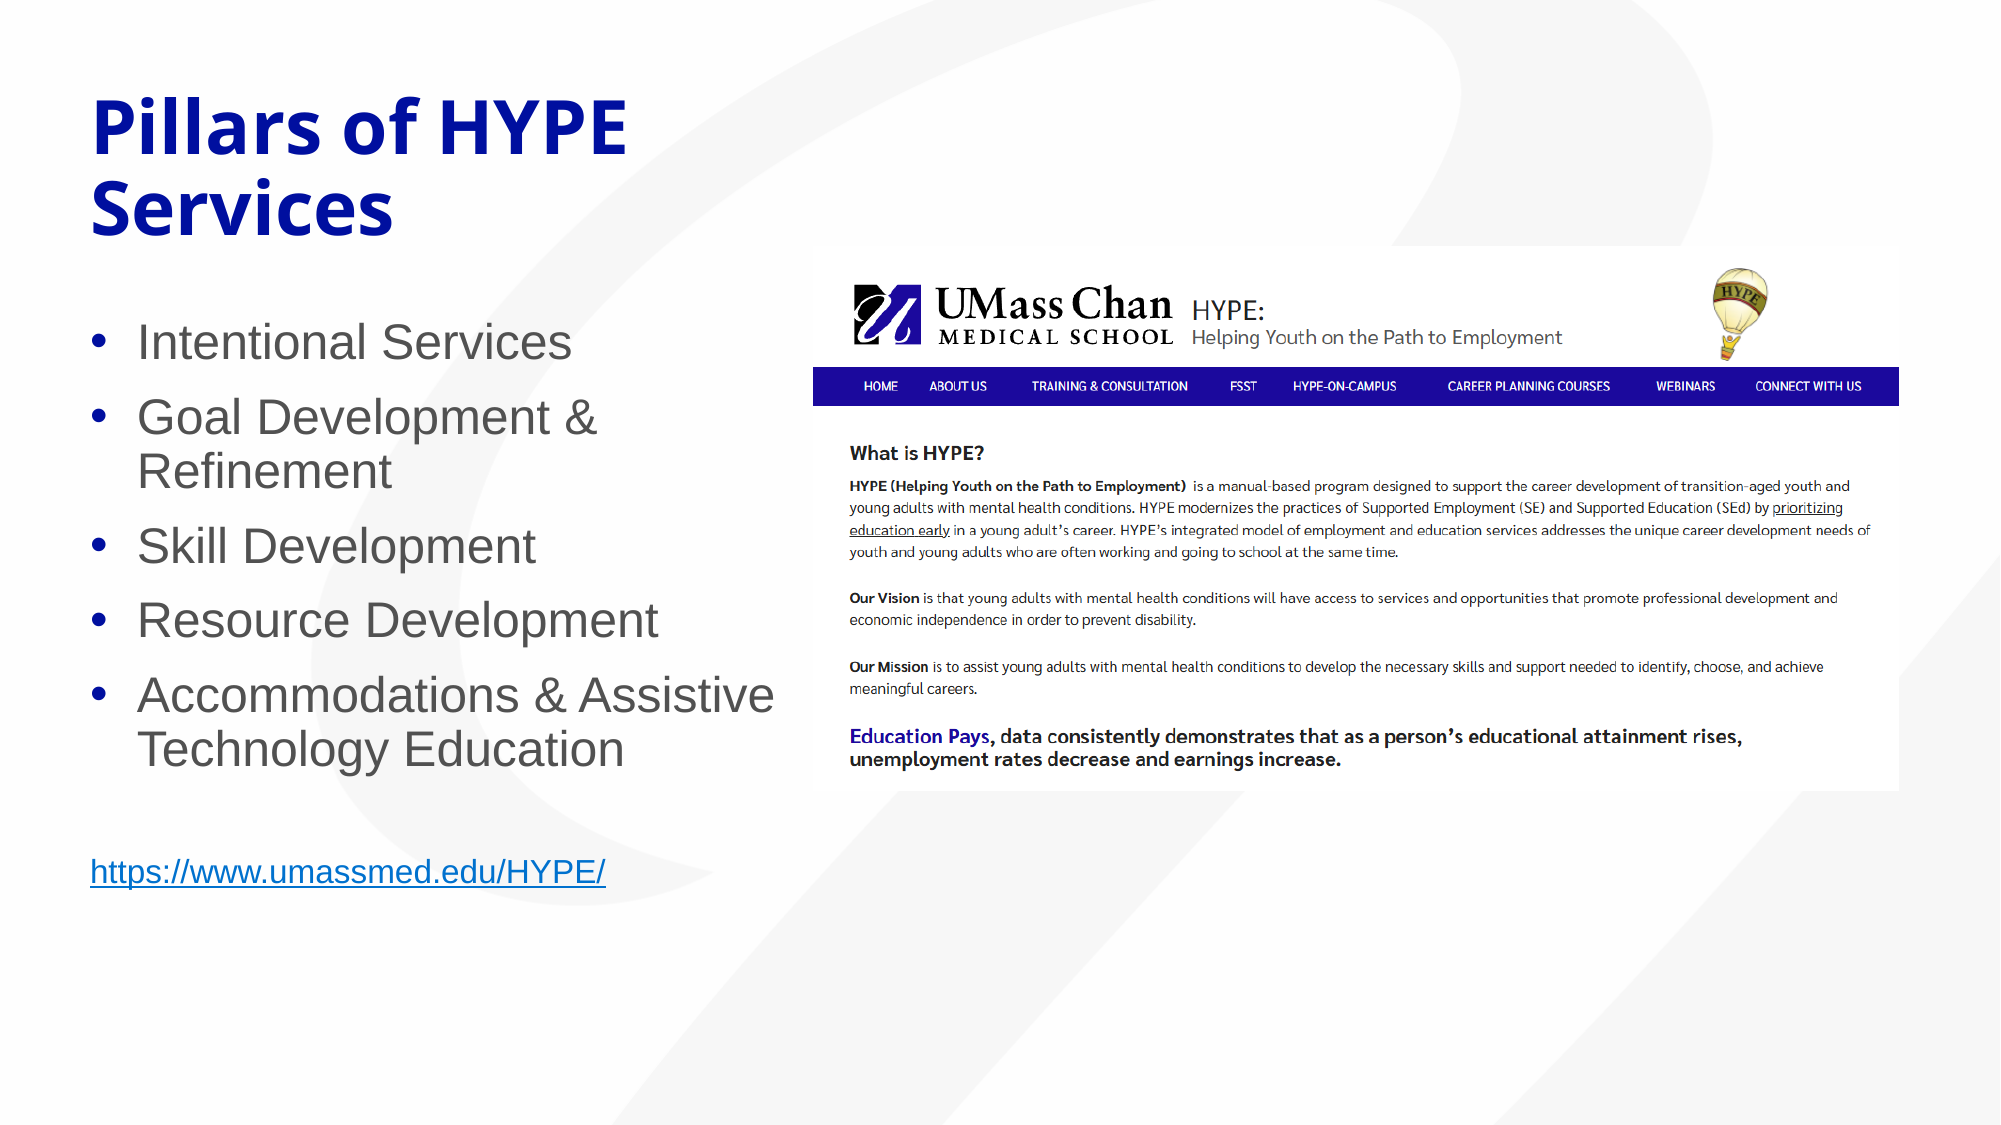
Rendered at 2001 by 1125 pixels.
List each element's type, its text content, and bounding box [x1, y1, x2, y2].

title Pillars of HYPE Services [75, 24, 813, 260]
list Intentional Services Goal Development & Refinement Skill Development Resource Development Accommodations & Assistive Technology Education https://www.umassmed.edu/HYPE/ [75, 308, 814, 1035]
picture [813, 12, 1899, 986]
